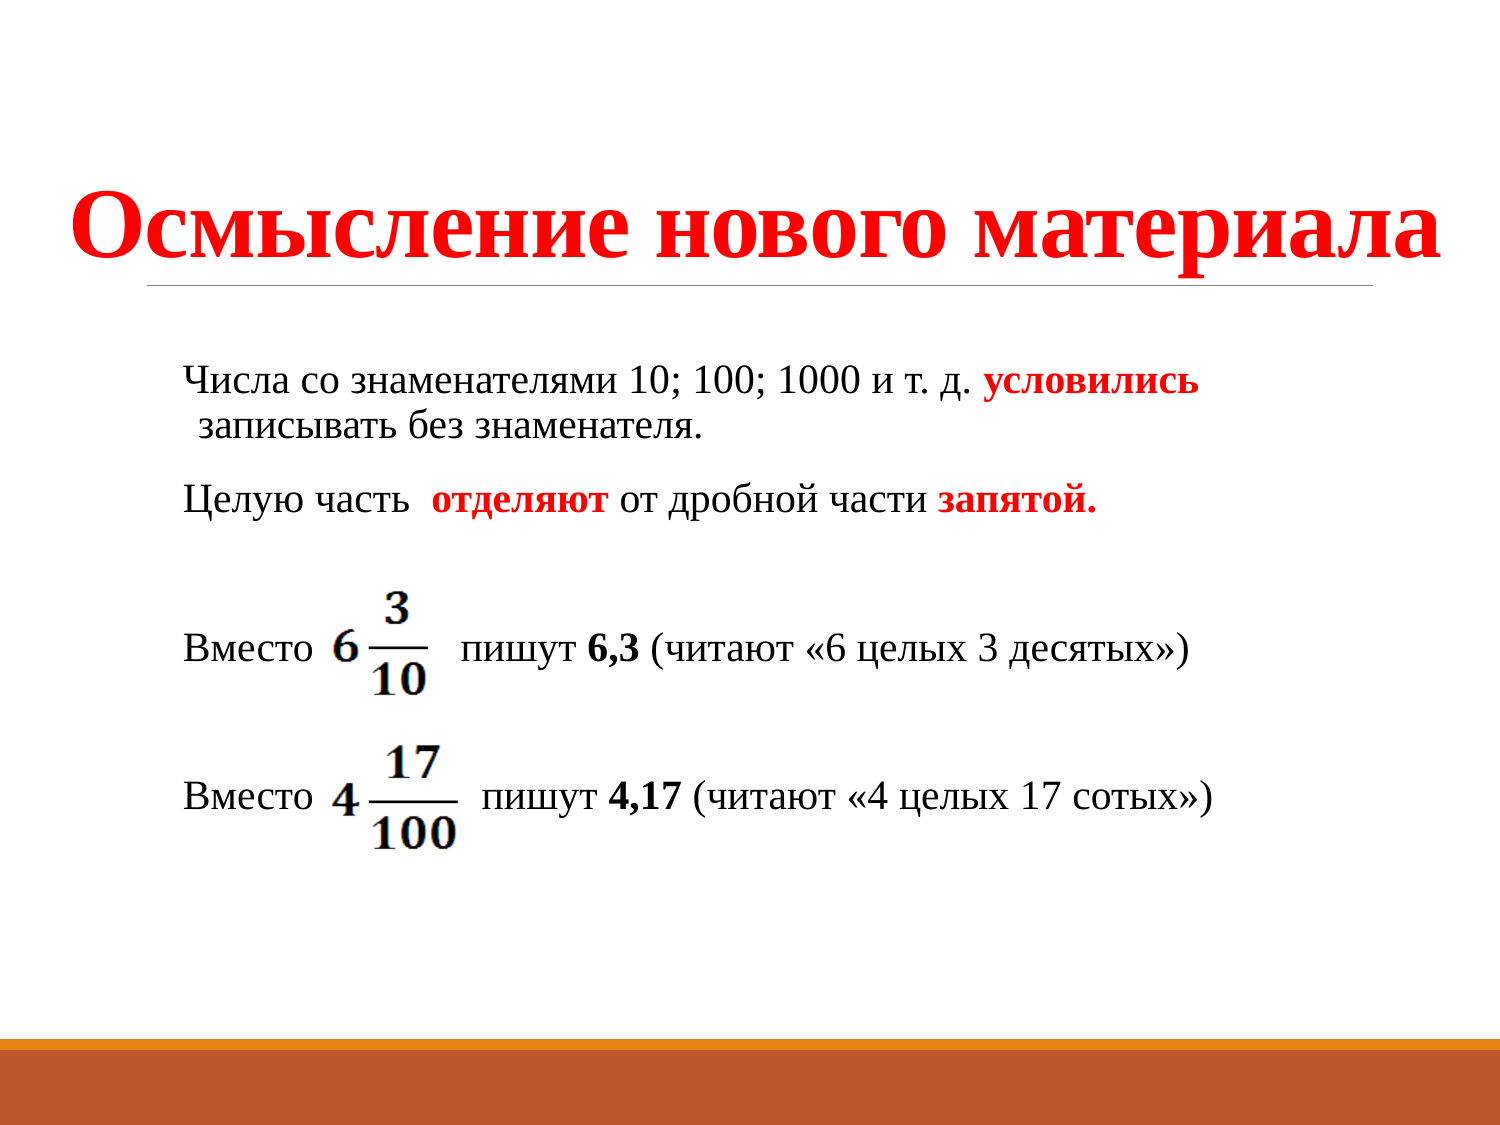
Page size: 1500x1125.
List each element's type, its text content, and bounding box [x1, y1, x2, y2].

picture [330, 584, 431, 708]
list Числа со знаменателями 10; 100; 1000 и т. д. условились записывать без знаменателя. Целую часть отделяют от дробной части запятой. Вместо пишут 6,3 (читают «6 целых 3 десятых») Вместо пишут 4,17 (читают «4 целых 17 сотых») [183, 349, 1400, 917]
title Осмысление нового материала [53, 47, 1471, 285]
picture [330, 739, 460, 862]
